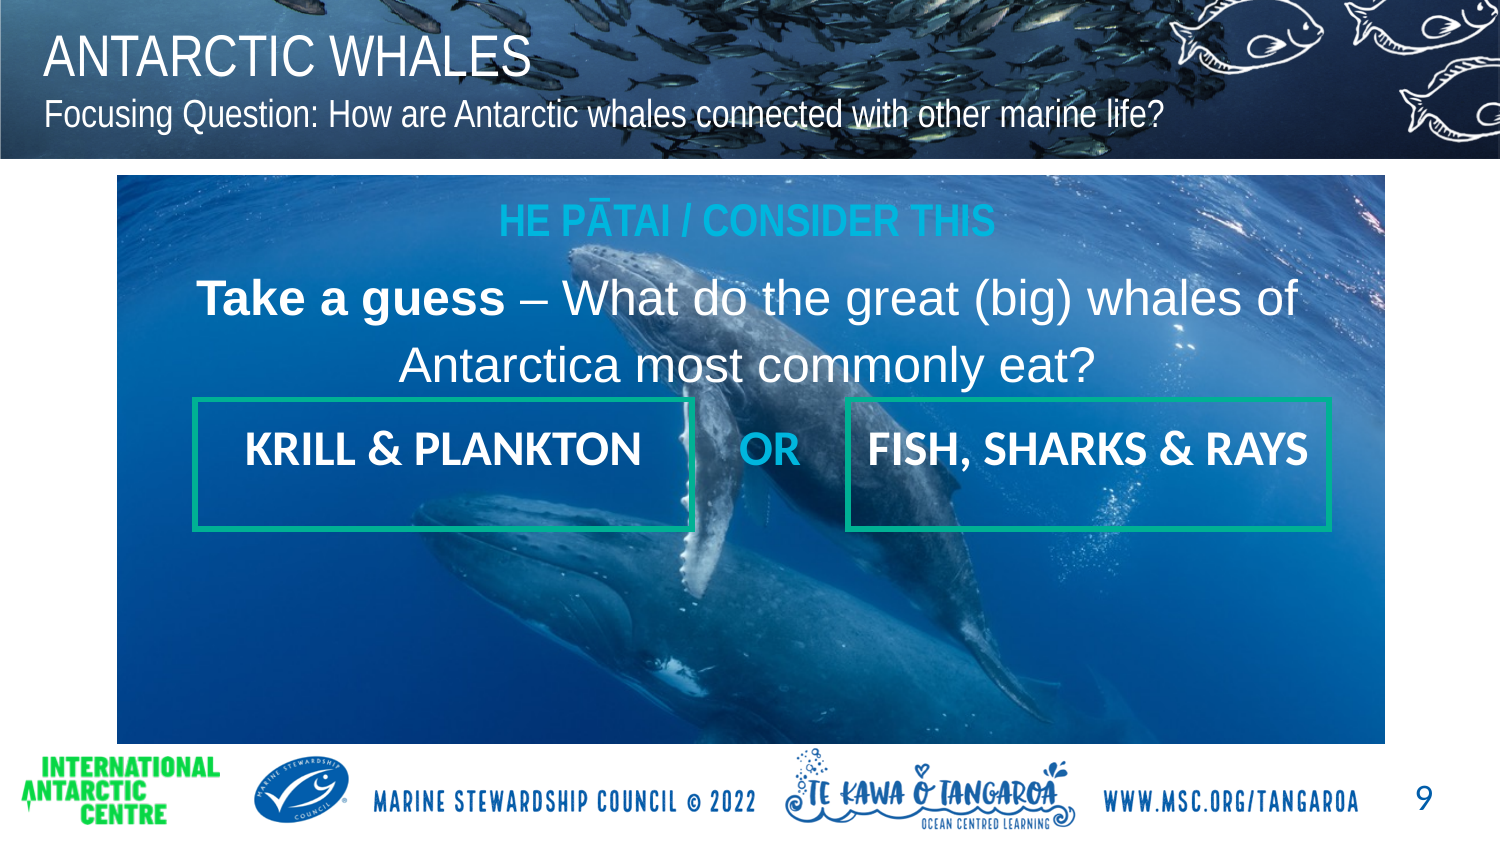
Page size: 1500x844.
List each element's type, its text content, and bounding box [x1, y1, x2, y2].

picture [0, 0, 1500, 844]
text_box ANTARCTIC WHALES Focusing Question: How are Antarctic whales connected with other marine life? [28, 8, 1378, 146]
text_box HE PĀTAI / CONSIDER THIS Take a guess – What do the great (big) whales of Antarctica most commonly eat? [115, 750, 1379, 783]
